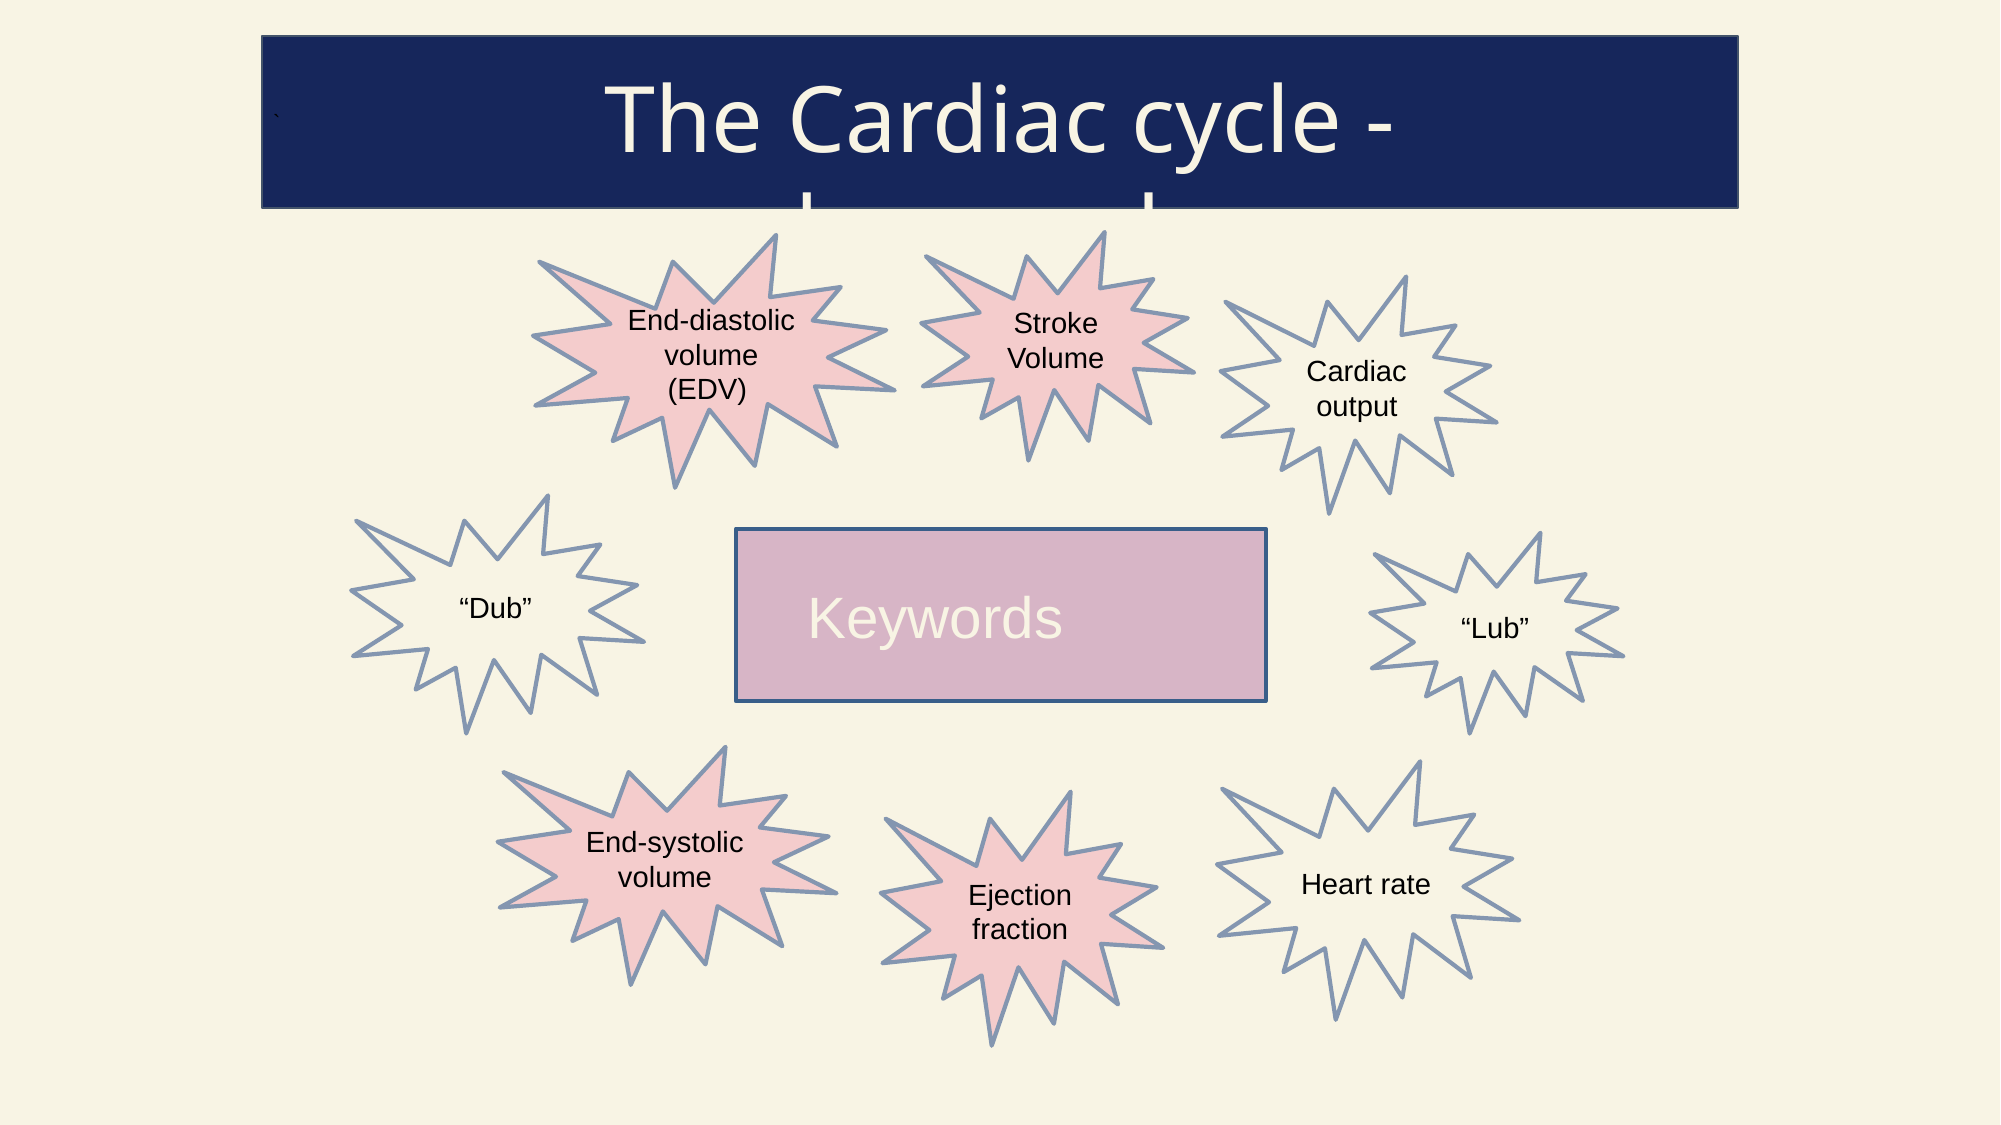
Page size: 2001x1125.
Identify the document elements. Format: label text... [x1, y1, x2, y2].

list Keywords [735, 528, 1266, 701]
text_box “Lub” [1370, 532, 1624, 734]
text_box End-systolic volume [497, 746, 837, 985]
text_box “Dub” [351, 495, 645, 734]
text_box Heart rate [1216, 761, 1520, 1020]
text_box Cardiac output [1220, 276, 1497, 514]
title The Cardiac cycle - keywords [421, 54, 1579, 228]
text_box ` [261, 35, 1738, 209]
text_box Ejection fraction [880, 791, 1164, 1046]
text_box Stroke Volume [921, 231, 1195, 461]
text_box End-diastolic volume (EDV) [532, 234, 895, 488]
